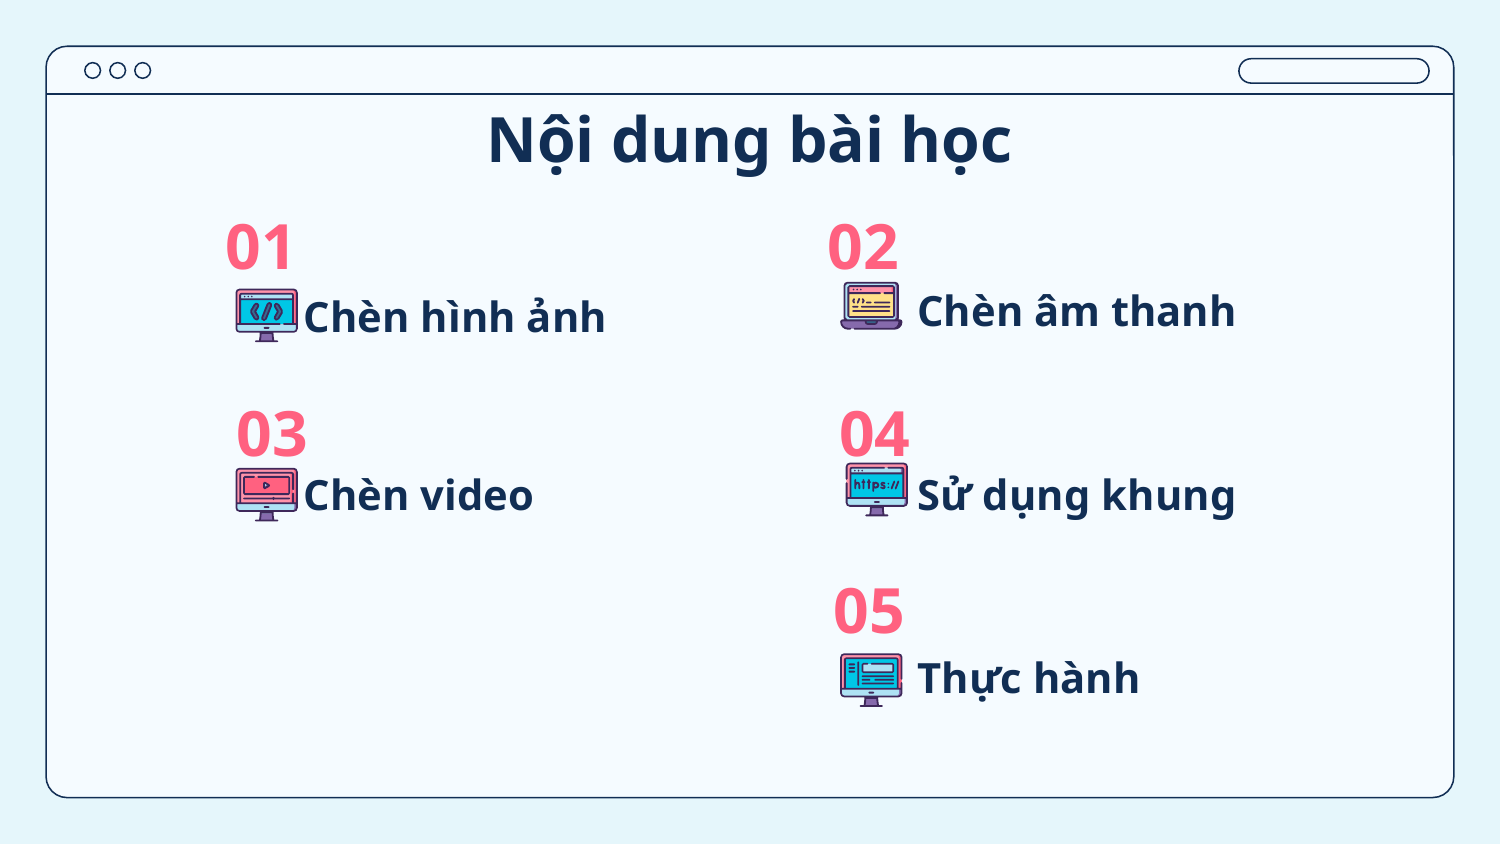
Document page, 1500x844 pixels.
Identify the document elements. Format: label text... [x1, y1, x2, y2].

title 03 [221, 387, 379, 465]
text_box 05 [818, 563, 976, 642]
text_box Thực hành [902, 643, 1419, 717]
title 01 [210, 200, 368, 278]
title Nội dung bài học [118, 85, 1382, 180]
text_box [845, 462, 909, 517]
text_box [235, 288, 299, 343]
subtitle Chèn âm thanh [902, 276, 1419, 350]
title 04 [824, 387, 981, 465]
subtitle Sử dụng khung [902, 460, 1419, 535]
subtitle Chèn video [288, 460, 805, 535]
title 02 [812, 200, 970, 278]
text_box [839, 653, 903, 708]
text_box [235, 467, 299, 522]
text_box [839, 281, 903, 330]
subtitle Chèn hình ảnh [288, 281, 805, 356]
